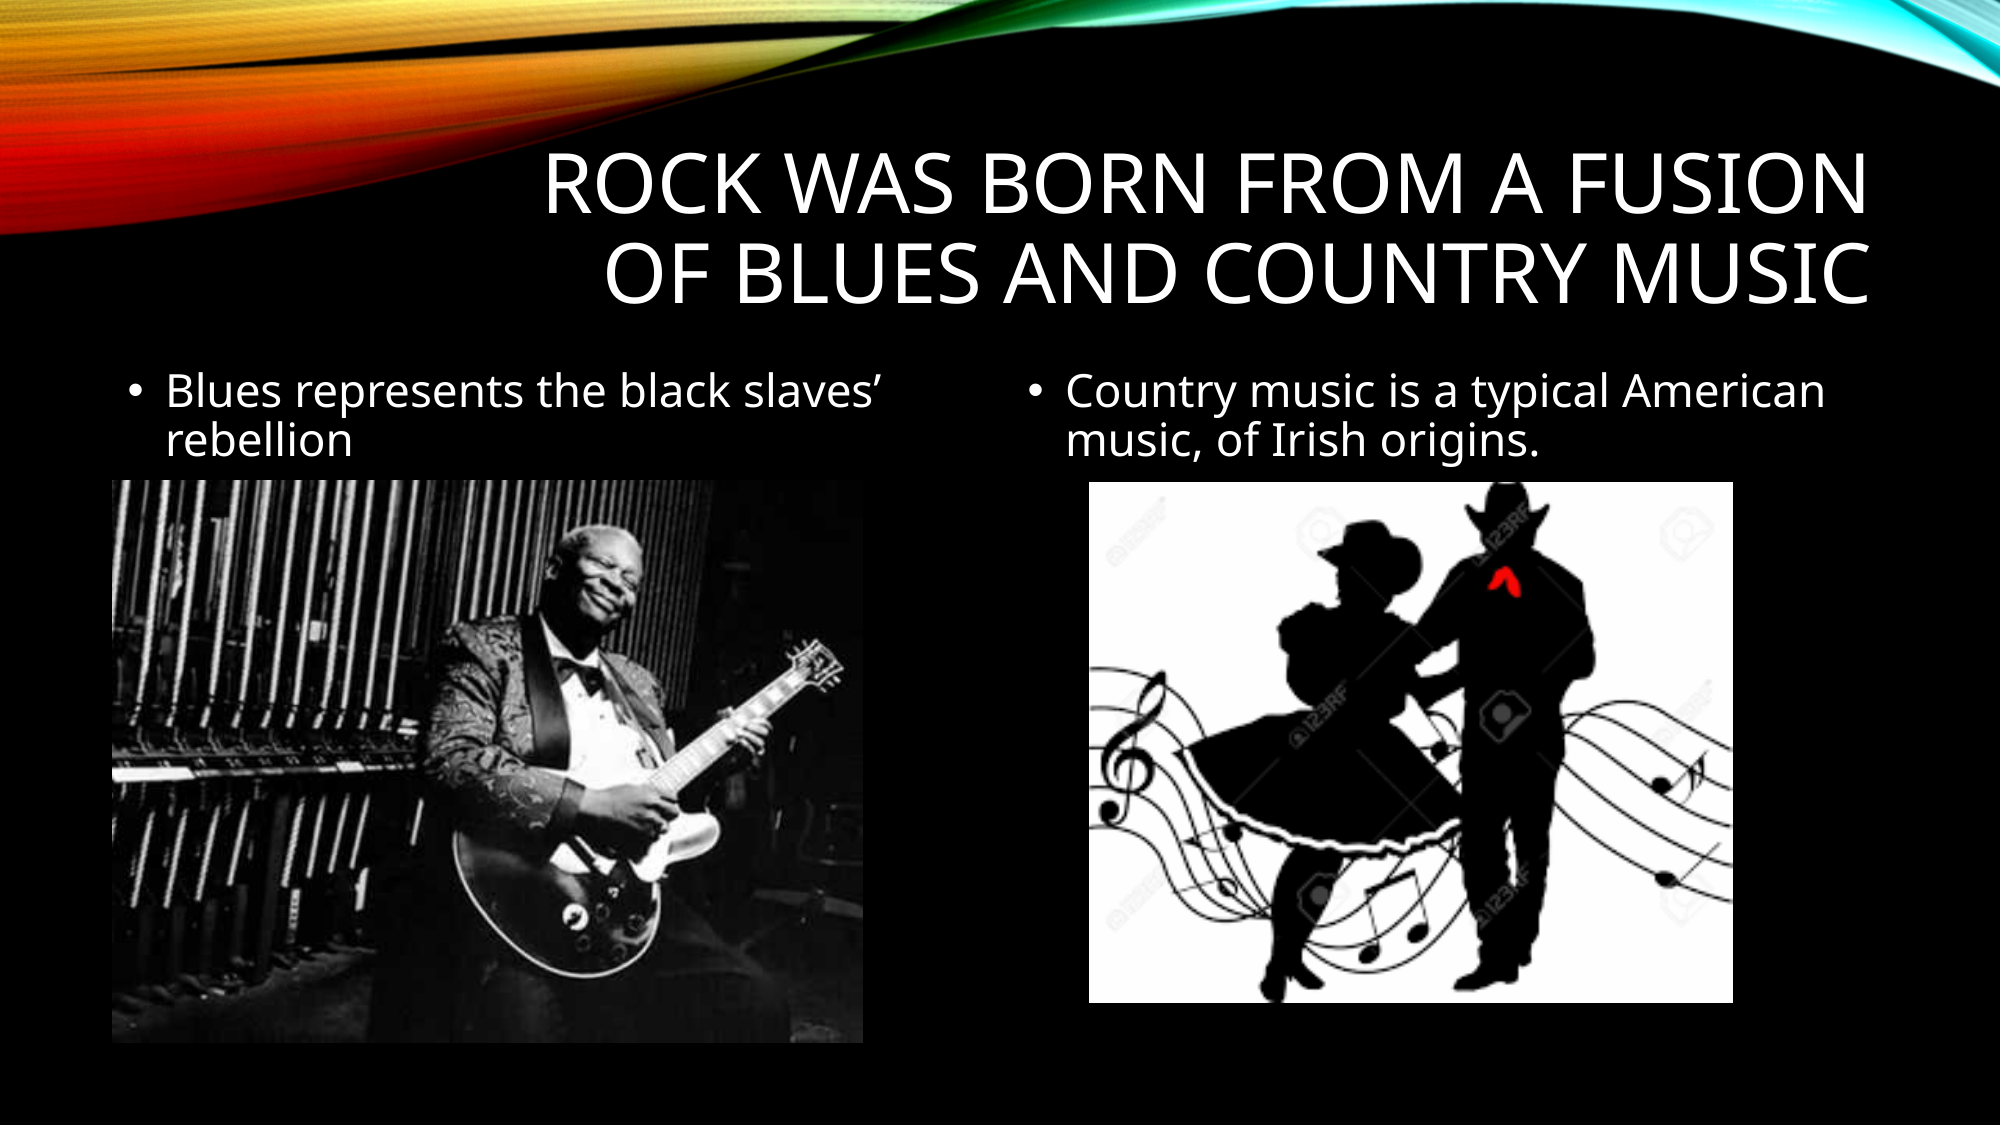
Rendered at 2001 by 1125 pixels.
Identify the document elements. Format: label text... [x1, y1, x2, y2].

title Rock was born from a fusion of Blues and country music [474, 125, 1888, 338]
list Country music is a typical American music, of Irish origins. [1012, 360, 1888, 1021]
picture [0, 0, 2000, 237]
list Blues represents the black slaves’ rebellion [112, 360, 988, 1021]
picture [112, 479, 863, 1043]
picture [1088, 481, 1734, 1003]
